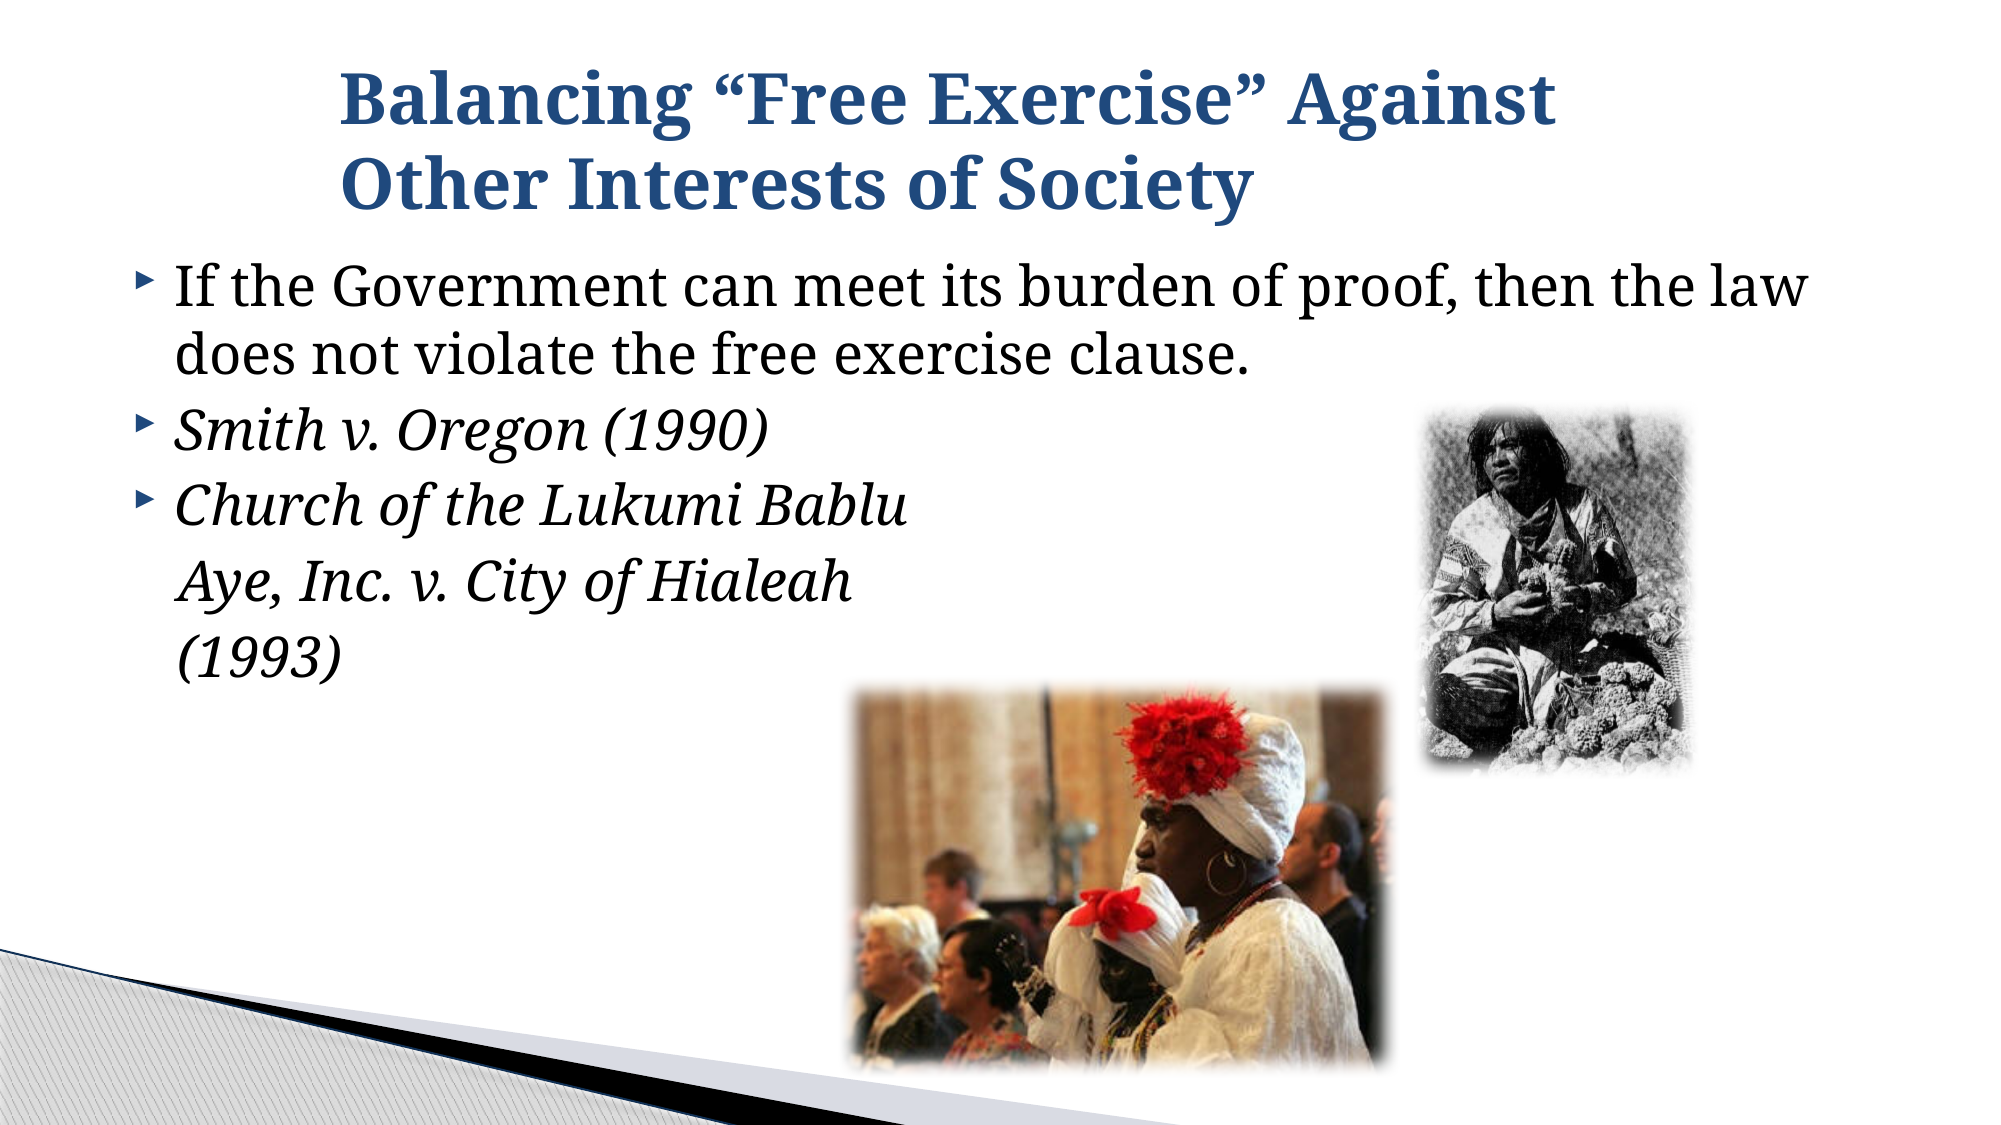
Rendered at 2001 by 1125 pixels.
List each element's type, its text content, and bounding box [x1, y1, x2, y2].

list If the Government can meet its burden of proof, then the law does not violate the free exercise clause. Smith v. Oregon (1990) Church of the Lukumi Bablu Aye, Inc. v. City of Hialeah (1993) [99, 243, 1900, 986]
picture [837, 674, 1401, 1079]
title Balancing “Free Exercise” Against Other Interests of Society [324, 45, 1713, 233]
picture [1412, 399, 1701, 780]
